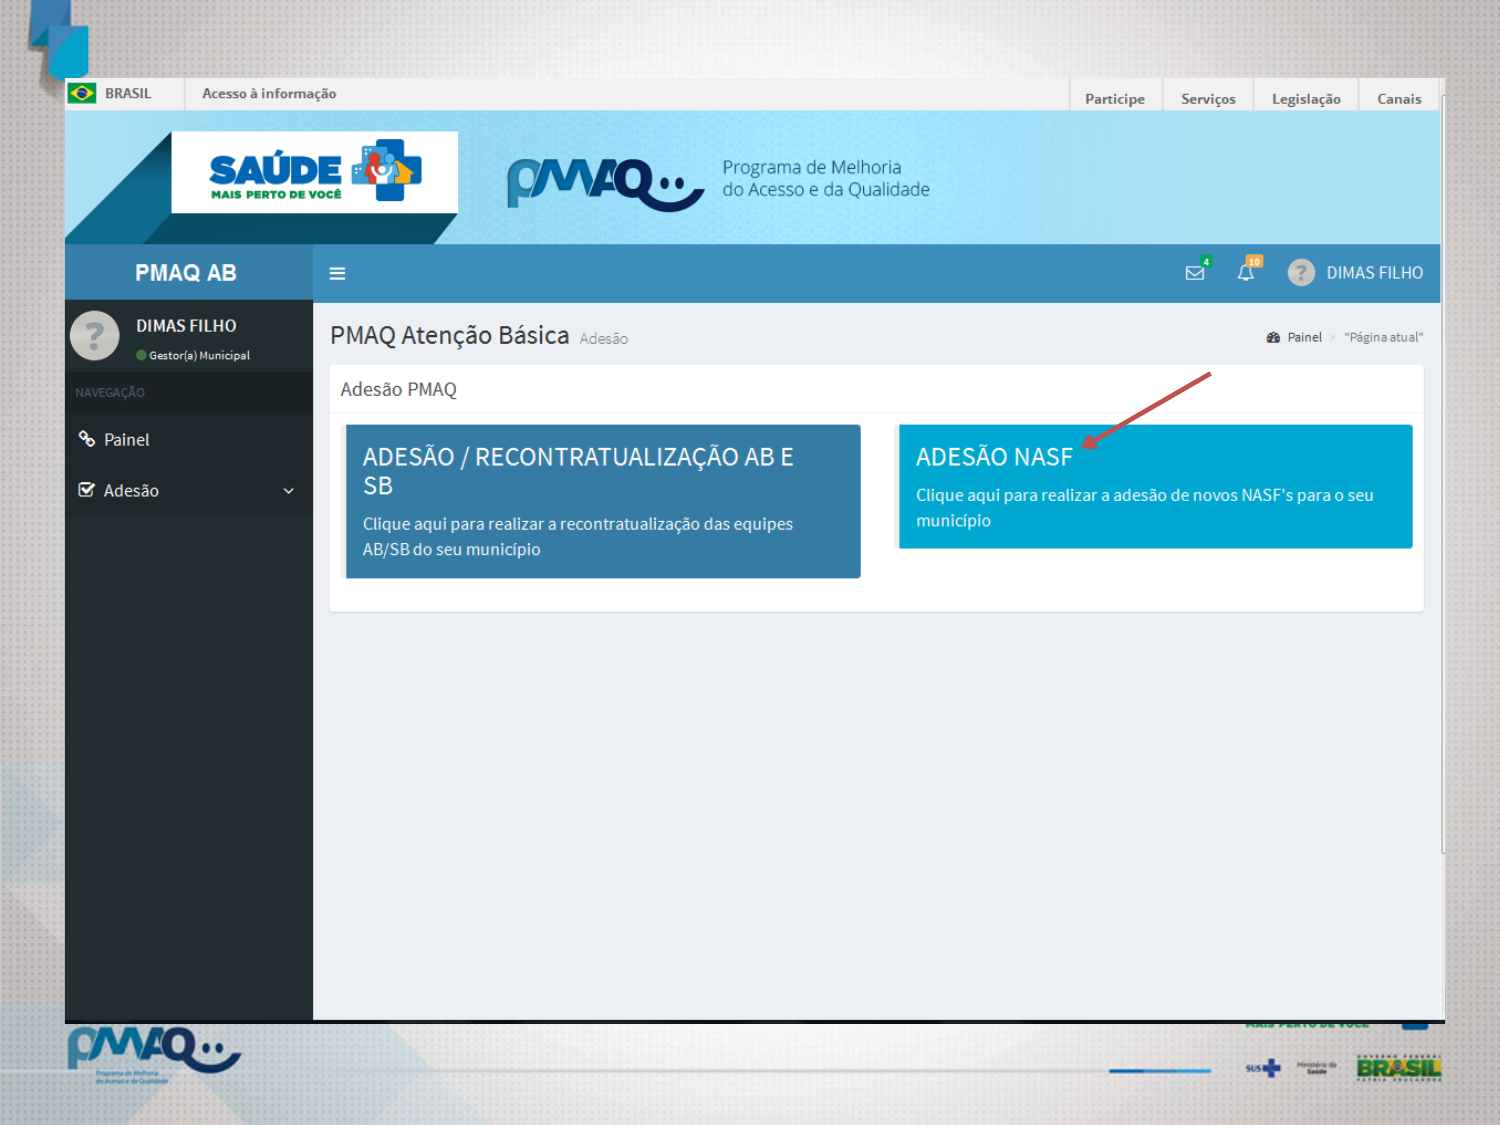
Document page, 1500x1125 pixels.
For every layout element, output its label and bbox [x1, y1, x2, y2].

picture [0, 0, 1500, 1125]
text_box [1080, 373, 1211, 449]
